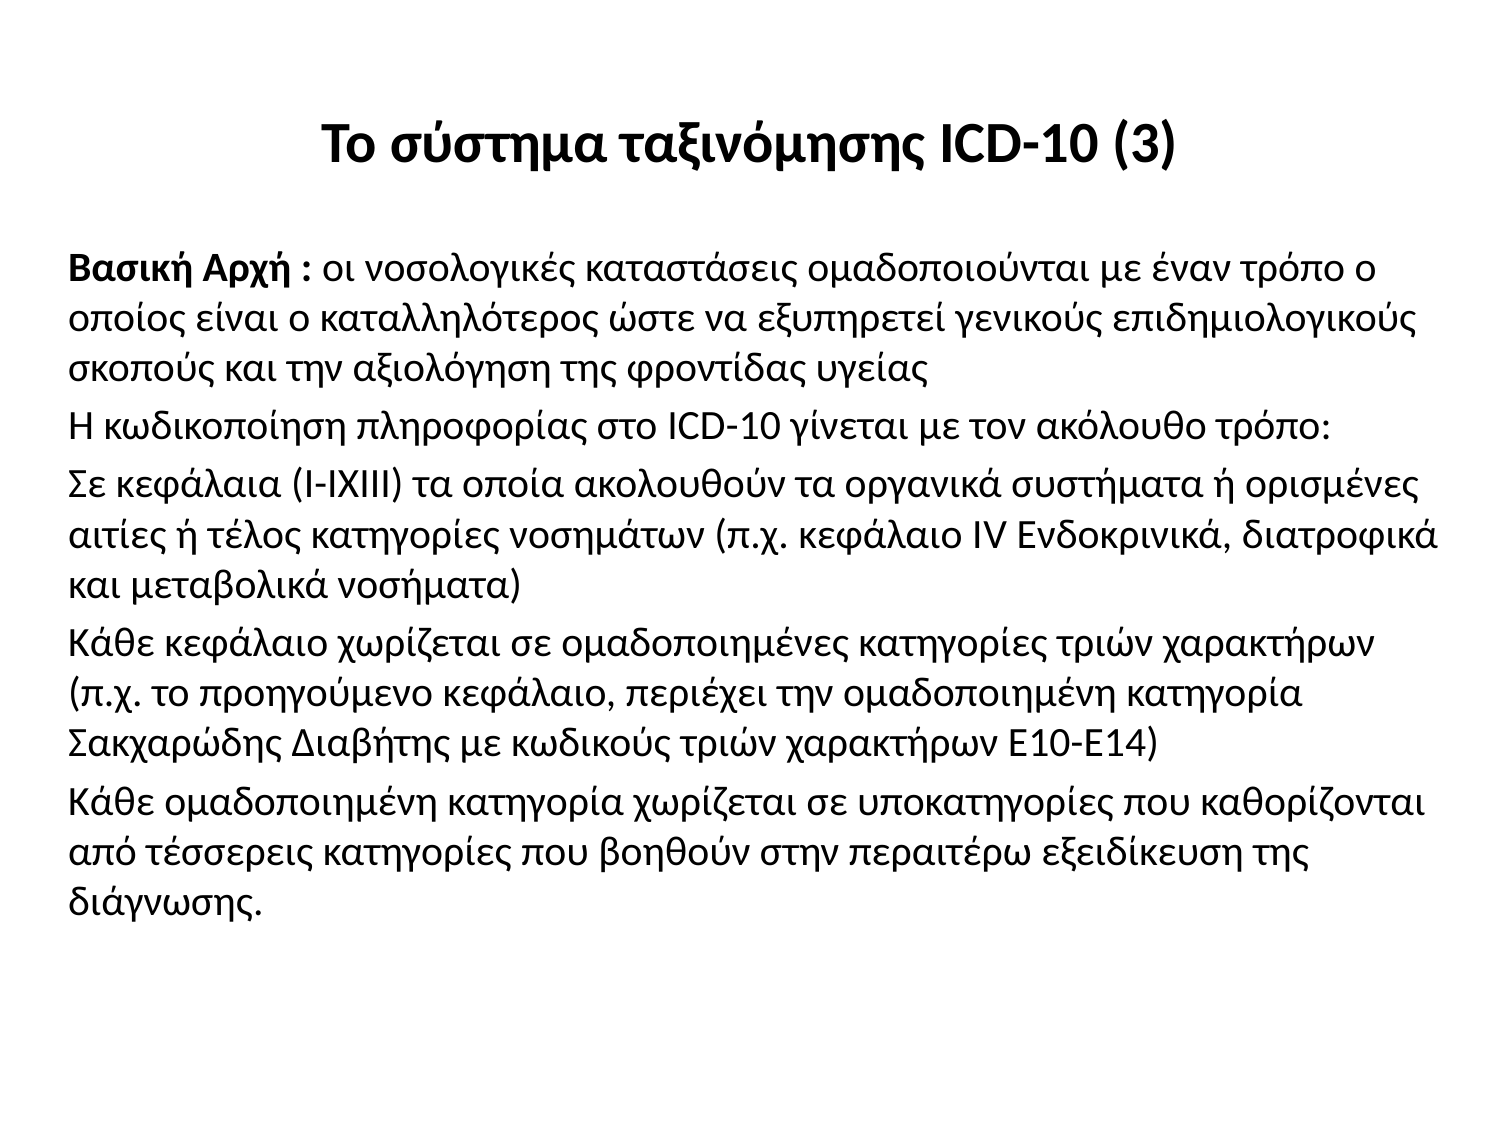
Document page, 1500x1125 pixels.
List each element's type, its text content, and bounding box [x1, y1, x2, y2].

title Το σύστημα ταξινόμησης ICD-10 (3) [75, 45, 1425, 233]
list Βασική Αρχή : οι νοσολογικές καταστάσεις ομαδοποιούνται με έναν τρόπο ο οποίος είναι ο καταλληλότερος ώστε να εξυπηρετεί γενικούς επιδημιολογικούς σκοπούς και την αξιολόγηση της φροντίδας υγείας Η κωδικοποίηση πληροφορίας στο ICD-10 γίνεται με τον ακόλουθο τρόπο: Σε κεφάλαια (Ι-ΙΧΙΙΙ) τα οποία ακολουθούν τα οργανικά συστήματα ή ορισμένες αιτίες ή τέλος κατηγορίες νοσημάτων (π.χ. κεφάλαιο ΙV Ενδοκρινικά, διατροφικά και μεταβολικά νοσήματα) Κάθε κεφάλαιο χωρίζεται σε ομαδοποιημένες κατηγορίες τριών χαρακτήρων (π.χ. το προηγούμενο κεφάλαιο, περιέχει την ομαδοποιημένη κατηγορία Σακχαρώδης Διαβήτης με κωδικούς τριών χαρακτήρων Ε10-Ε14) Κάθε ομαδοποιημένη κατηγορία χωρίζεται σε υποκατηγορίες που καθορίζονται από τέσσερεις κατηγορίες που βοηθούν στην περαιτέρω εξειδίκευση της διάγνωσης. [53, 231, 1459, 1005]
